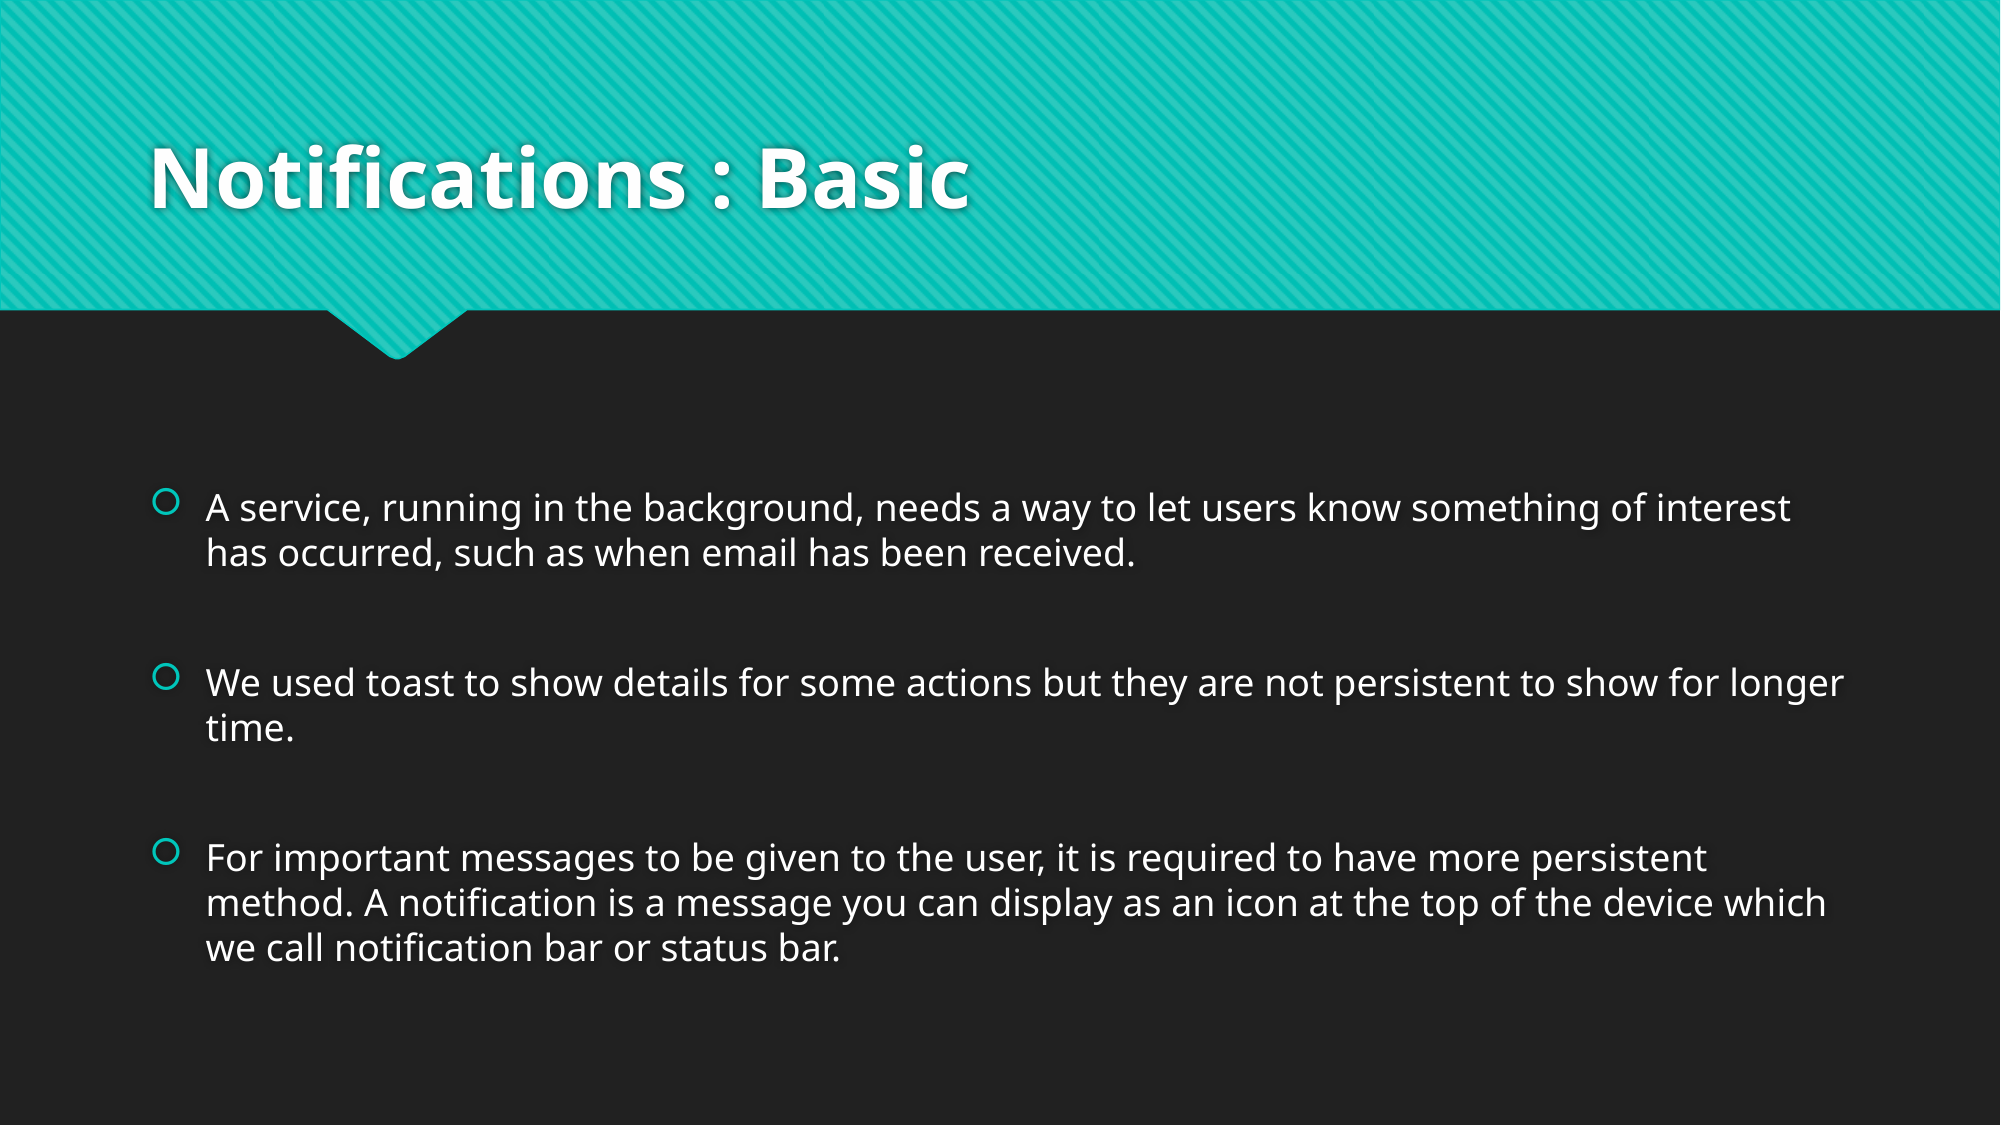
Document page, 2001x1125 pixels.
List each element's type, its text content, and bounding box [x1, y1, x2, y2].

list A service, running in the background, needs a way to let users know something of interest has occurred, such as when email has been received. We used toast to show details for some actions but they are not persistent to show for longer time. For important messages to be given to the user, it is required to have more persistent method. A notification is a message you can display as an icon at the top of the device which we call notification bar or status bar. [134, 364, 1866, 1089]
title Notifications : Basic [132, 73, 1868, 233]
